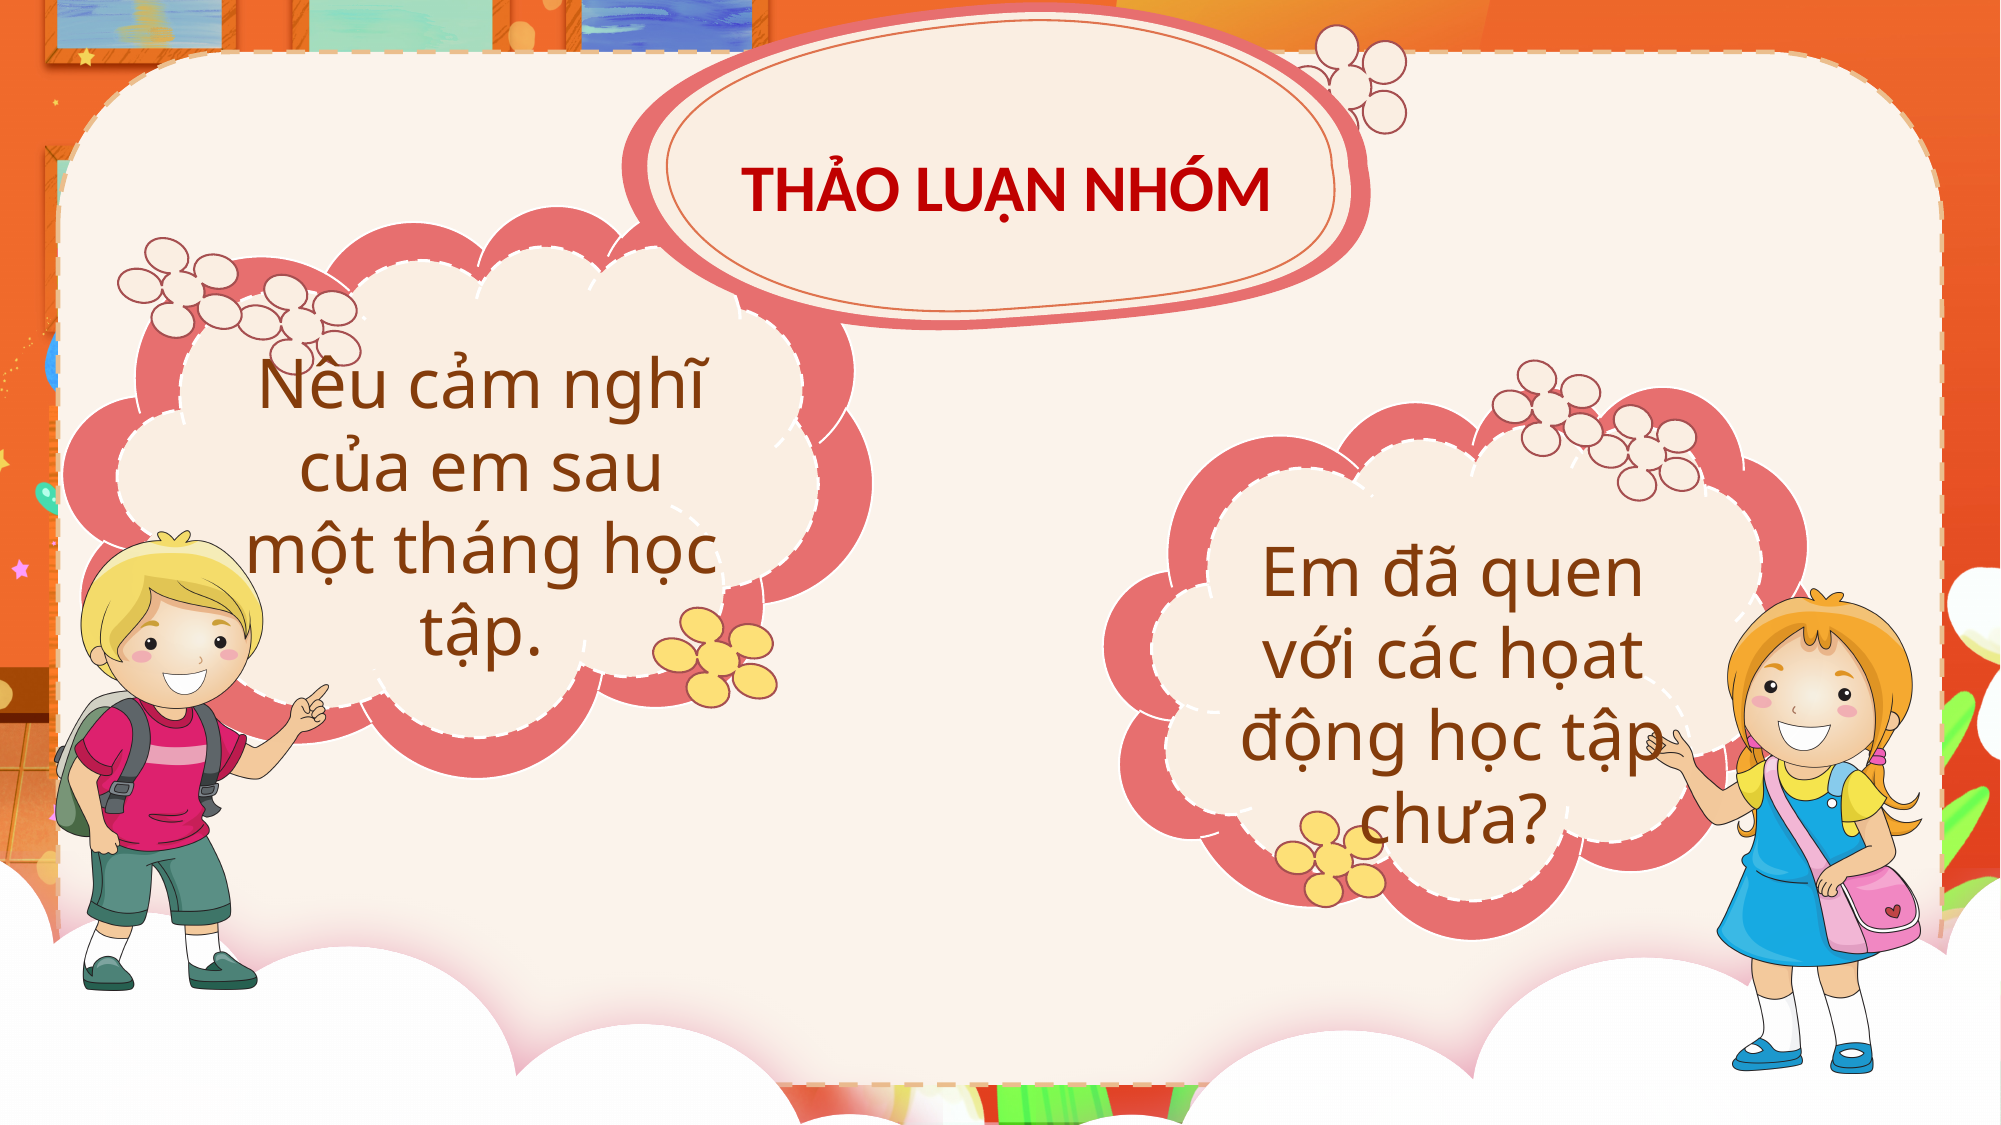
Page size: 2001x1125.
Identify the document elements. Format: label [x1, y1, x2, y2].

text_box [621, 2, 1371, 331]
text_box [1103, 366, 1824, 939]
text_box [1371, 39, 1408, 135]
text_box [62, 204, 873, 777]
picture [0, 0, 2001, 1125]
